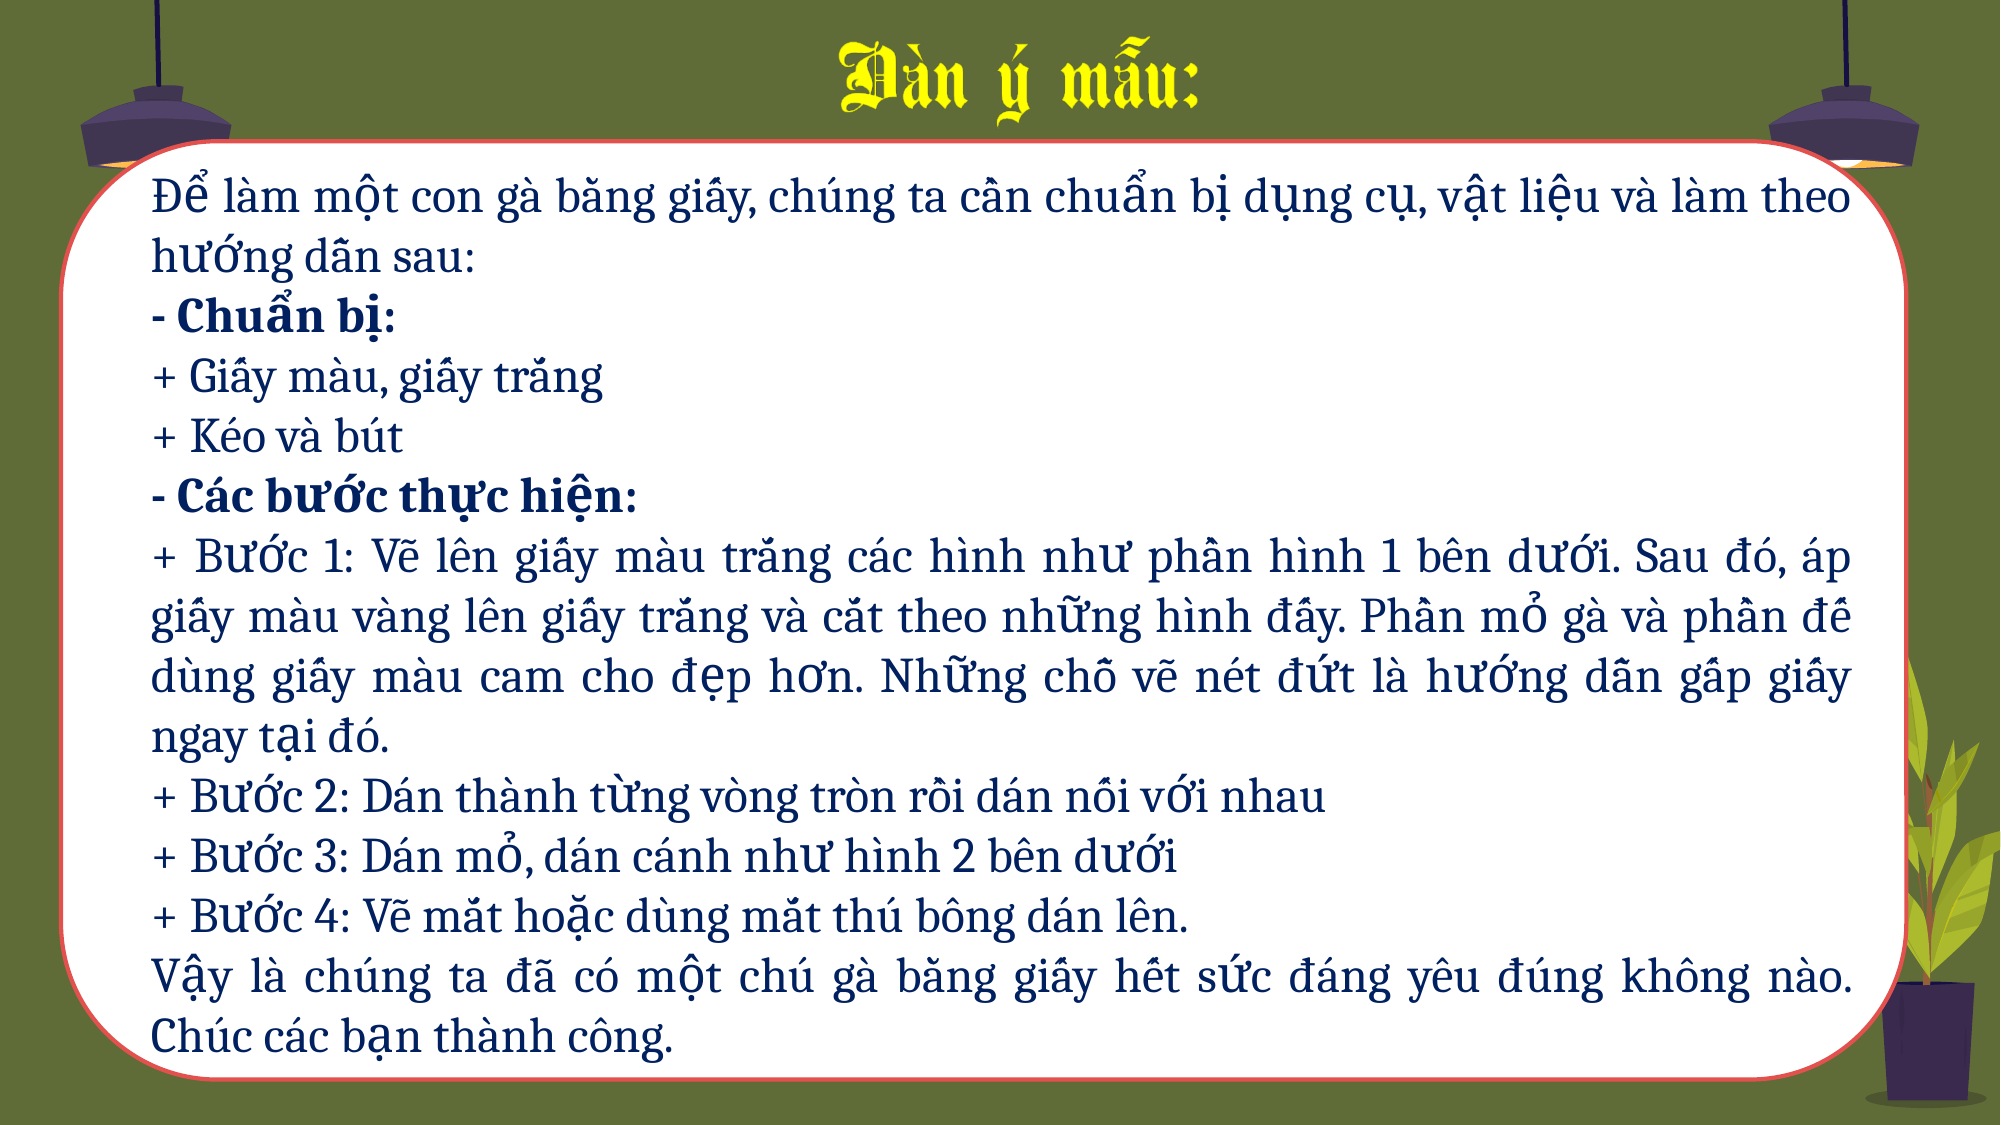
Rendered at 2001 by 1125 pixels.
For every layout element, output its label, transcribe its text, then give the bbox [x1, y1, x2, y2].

text_box [157, 1070, 1810, 1082]
picture [653, 0, 1385, 189]
text_box [1390, 139, 1820, 155]
text_box [148, 139, 648, 155]
text_box [1867, 190, 1909, 1030]
text_box [58, 161, 136, 1060]
text_box Để làm một con gà bằng giấy, chúng ta cần chuẩn bị dụng cụ, vật liệu và làm theo hướng dẫn sau: - Chuẩn bị: + Giấy màu, giấy trắng + Kéo và bút - Các bước thực hiện: + Bước 1: Vẽ lên giấy màu trắng các hình như phần hình 1 bên dưới. Sau đó, áp giấy màu vàng lên giấy trắng và cắt theo những hình đấy. Phần mỏ gà và phần đế dùng giấy màu cam cho đẹp hơn. Những chỗ vẽ nét đứt là hướng dẫn gấp giấy ngay tại đó. + Bước 2: Dán thành từng vòng tròn rồi dán nối với nhau + Bước 3: Dán mỏ, dán cánh như hình 2 bên dưới + Bước 4: Vẽ mắt hoặc dùng mắt thú bông dán lên. Vậy là chúng ta đã có một chú gà bằng giấy hết sức đáng yêu đúng không nào. Chúc các bạn thành công. [136, 155, 1867, 1070]
